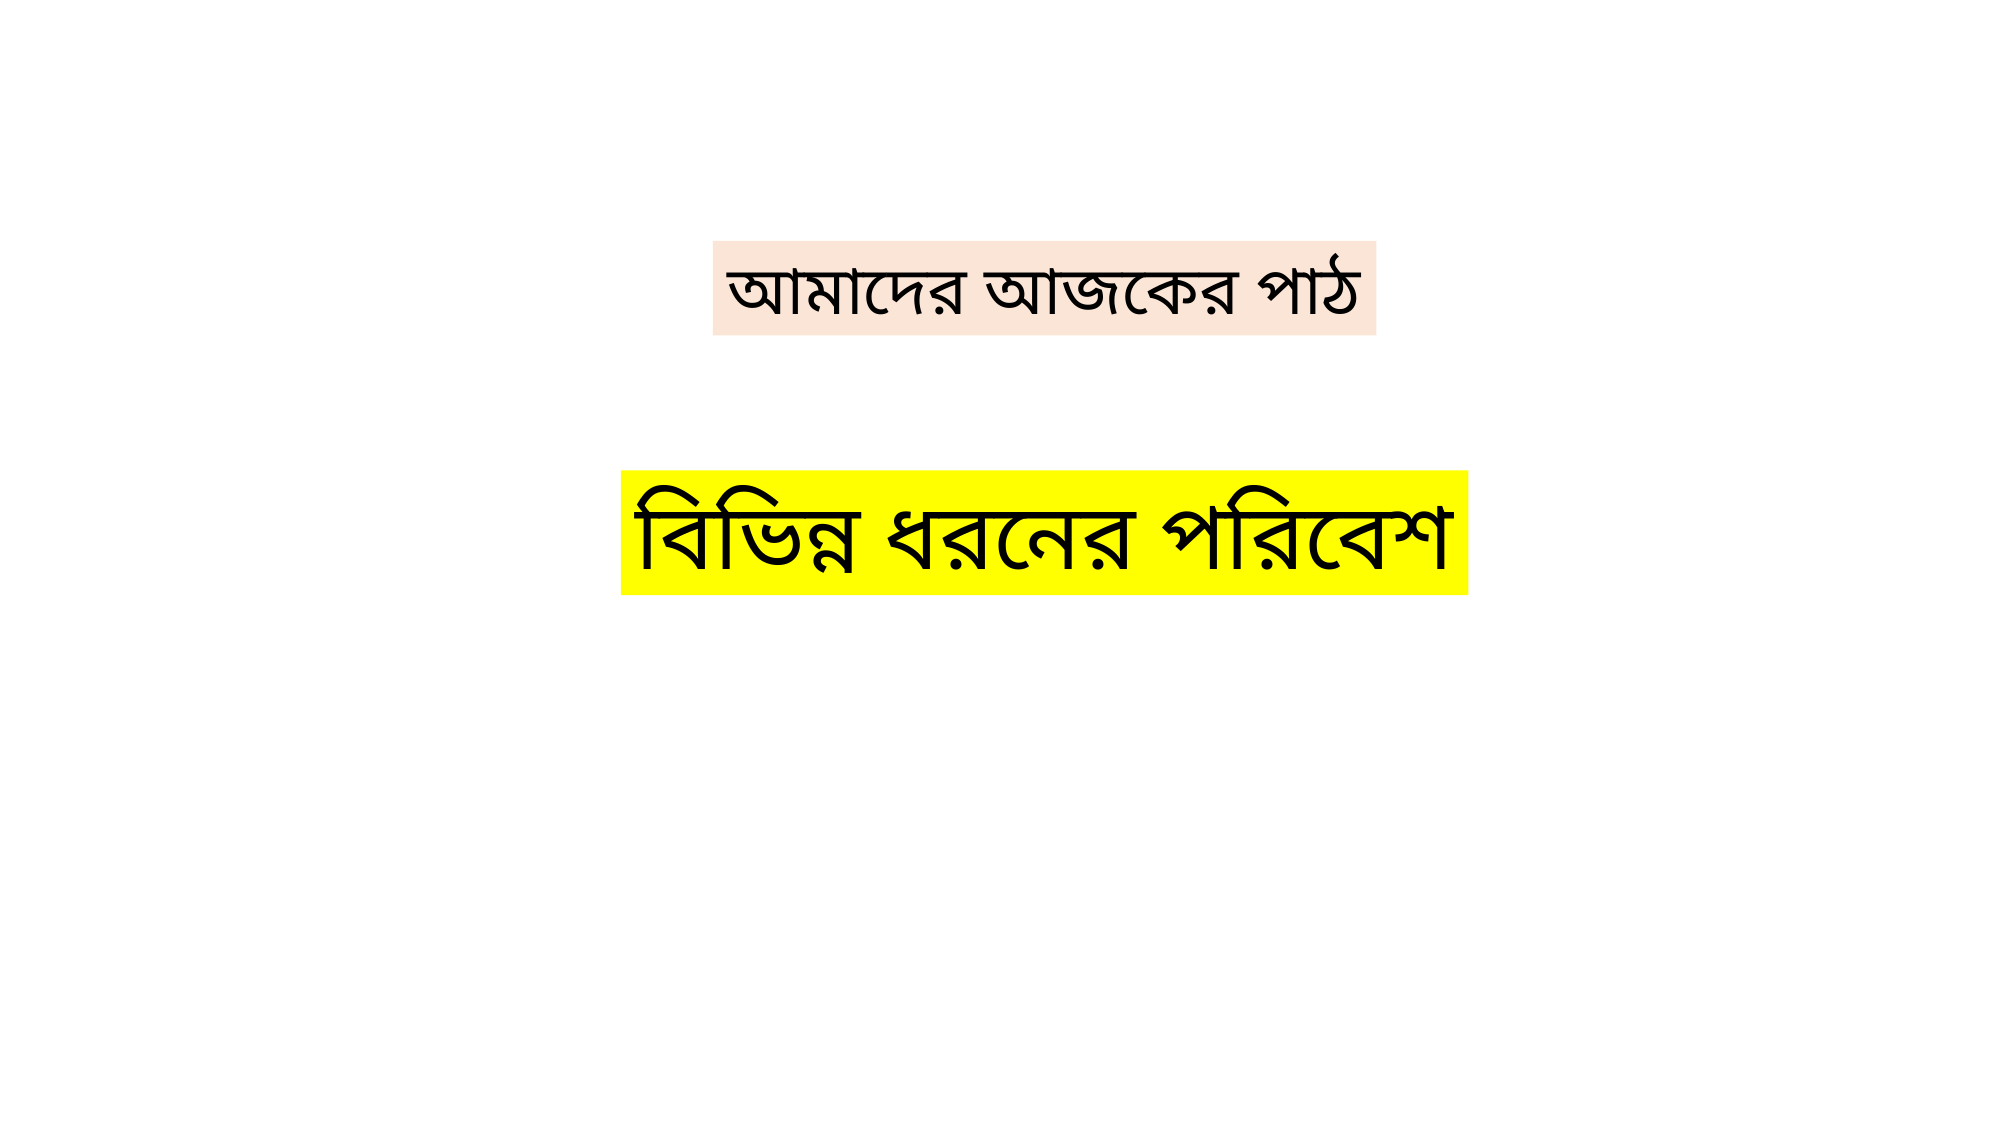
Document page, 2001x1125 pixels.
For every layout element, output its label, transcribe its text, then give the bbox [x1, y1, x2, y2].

text_box আমাদের আজকের পাঠ [712, 240, 1377, 336]
text_box বিভিন্ন ধরনের পরিবেশ [620, 470, 1469, 596]
